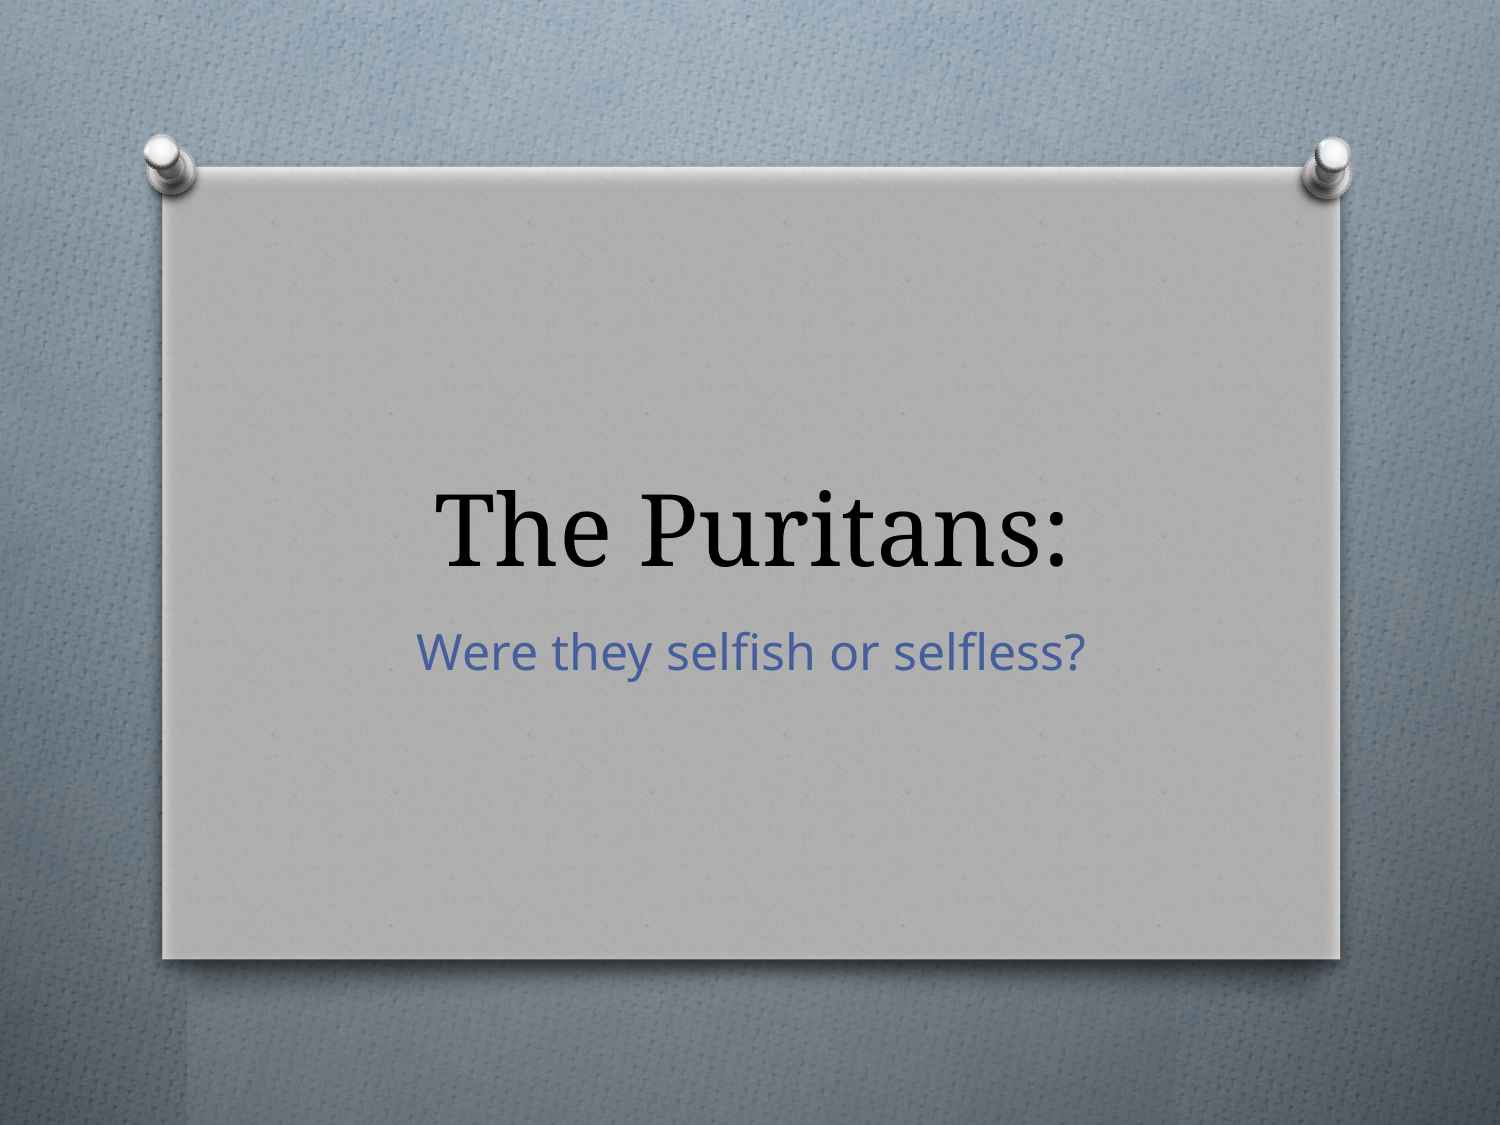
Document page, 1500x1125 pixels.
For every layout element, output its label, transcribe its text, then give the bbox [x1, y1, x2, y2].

picture [112, 100, 235, 224]
subtitle Were they selfish or selfless? [283, 612, 1221, 863]
title The Puritans: [283, 294, 1223, 595]
picture [1274, 109, 1396, 230]
